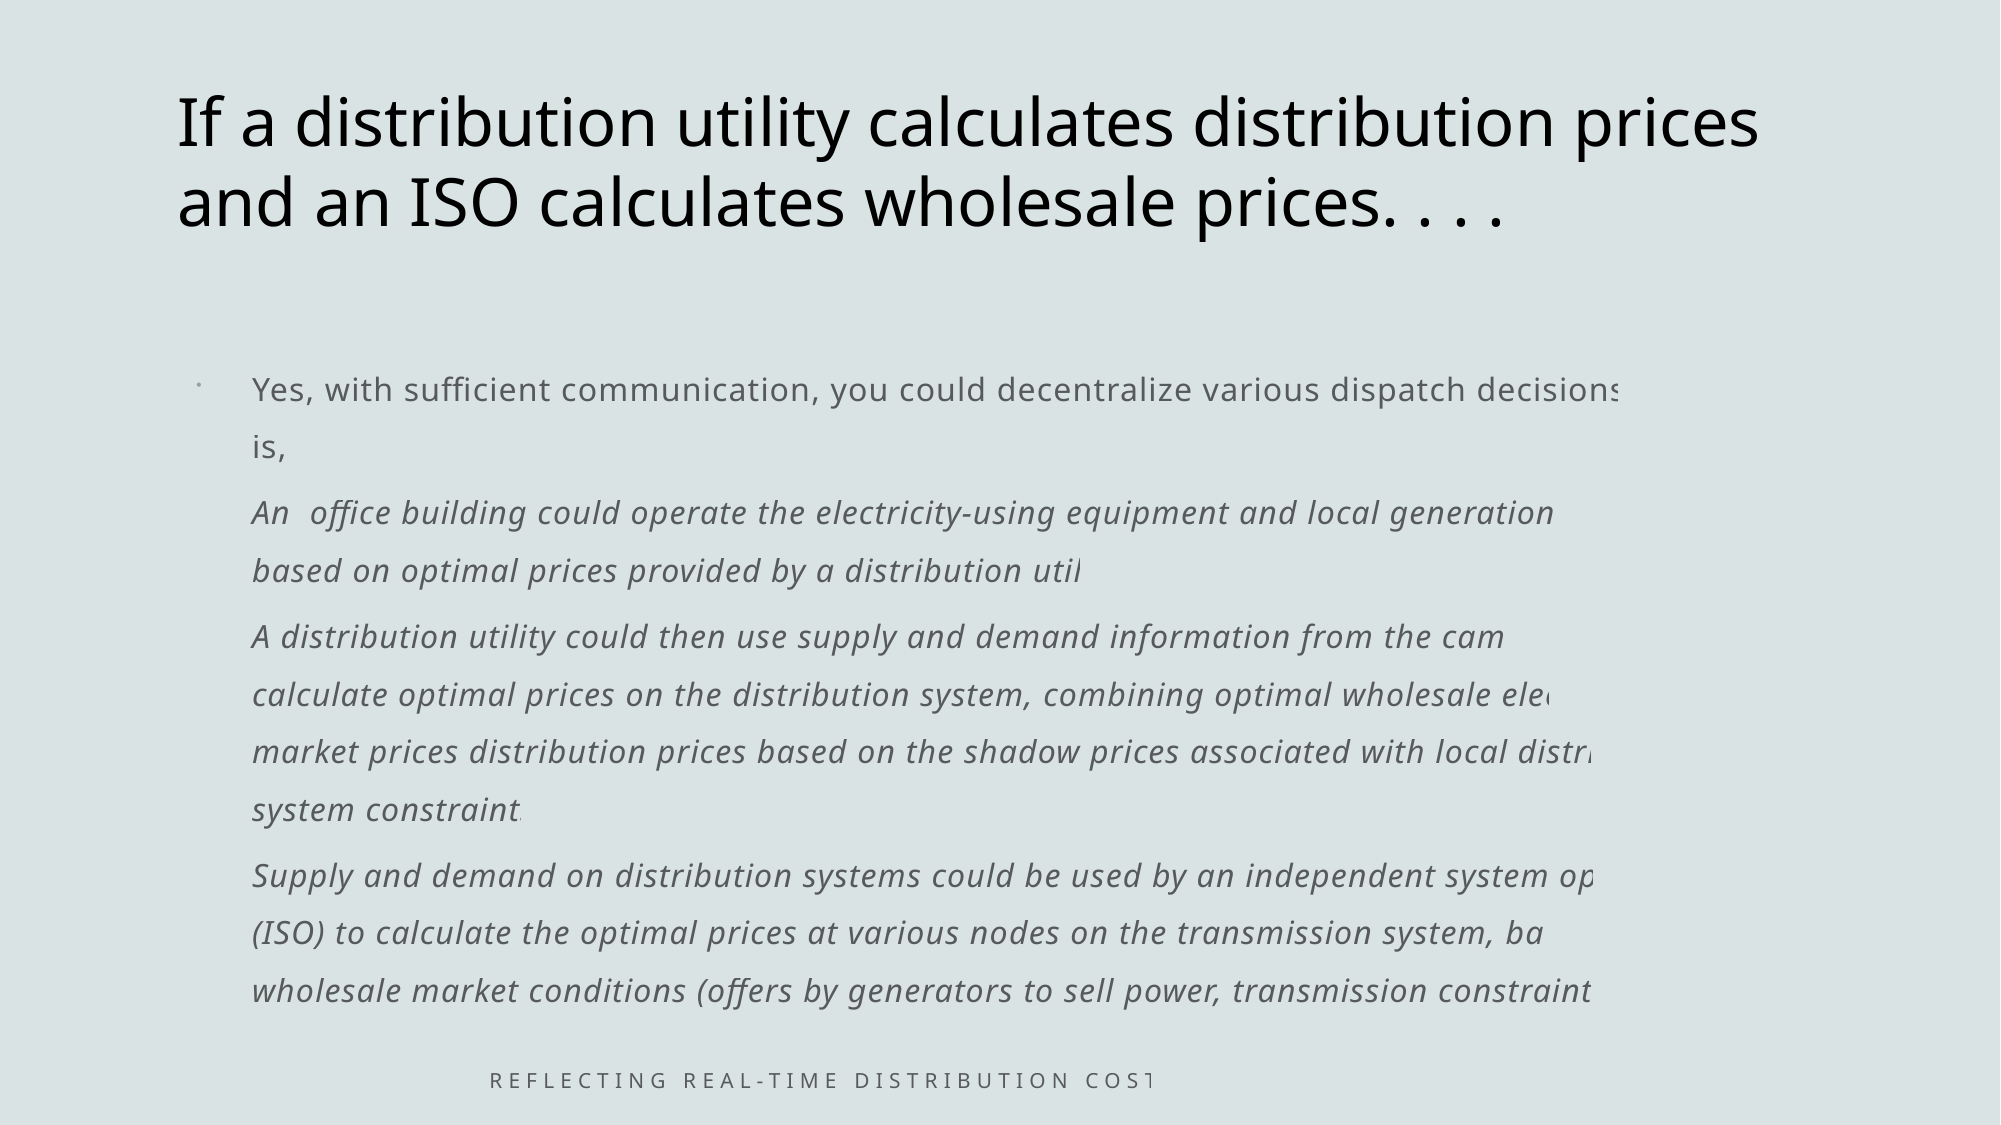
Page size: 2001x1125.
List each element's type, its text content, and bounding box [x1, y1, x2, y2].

list Yes, with sufficient communication, you could decentralize various dispatch decisions. That is, An office building could operate the electricity-using equipment and local generation assets based on optimal prices provided by a distribution utility. A distribution utility could then use supply and demand information from the campus to calculate optimal prices on the distribution system, combining optimal wholesale electricity market prices distribution prices based on the shadow prices associated with local distribution system constraints. Supply and demand on distribution systems could be used by an independent system operator (ISO) to calculate the optimal prices at various nodes on the transmission system, based on wholesale market conditions (offers by generators to sell power, transmission constraints, etc.). [178, 342, 1754, 1023]
title If a distribution utility calculates distribution prices and an ISO calculates wholesale prices. . . . [162, 64, 1838, 248]
footer Reflecting real-time distribution costs in real-time prices [451, 1042, 1549, 1119]
